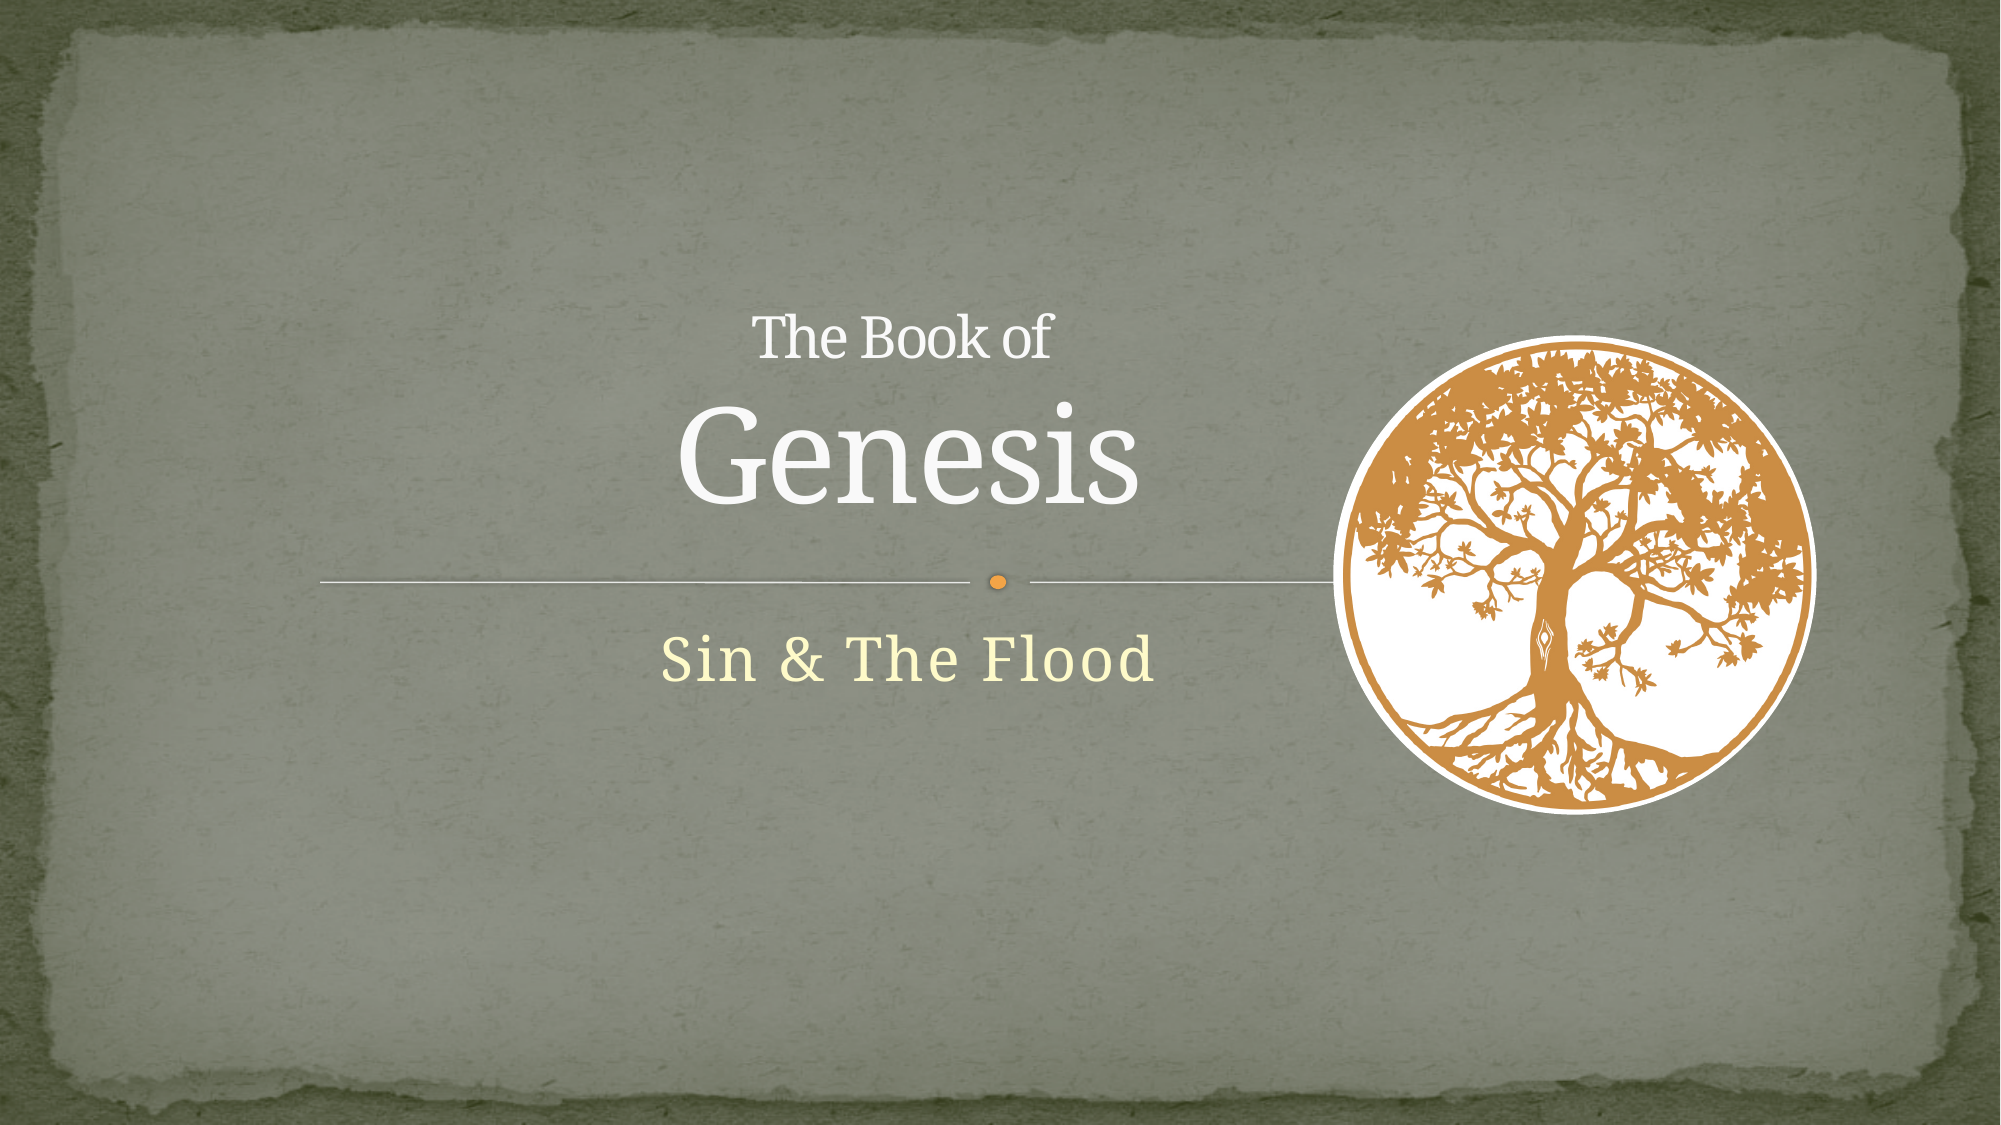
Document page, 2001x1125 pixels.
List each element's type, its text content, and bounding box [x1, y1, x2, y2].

picture [1335, 338, 1816, 814]
title The Book of Genesis [0, 212, 1817, 538]
subtitle Sin & The Flood [0, 612, 1322, 800]
